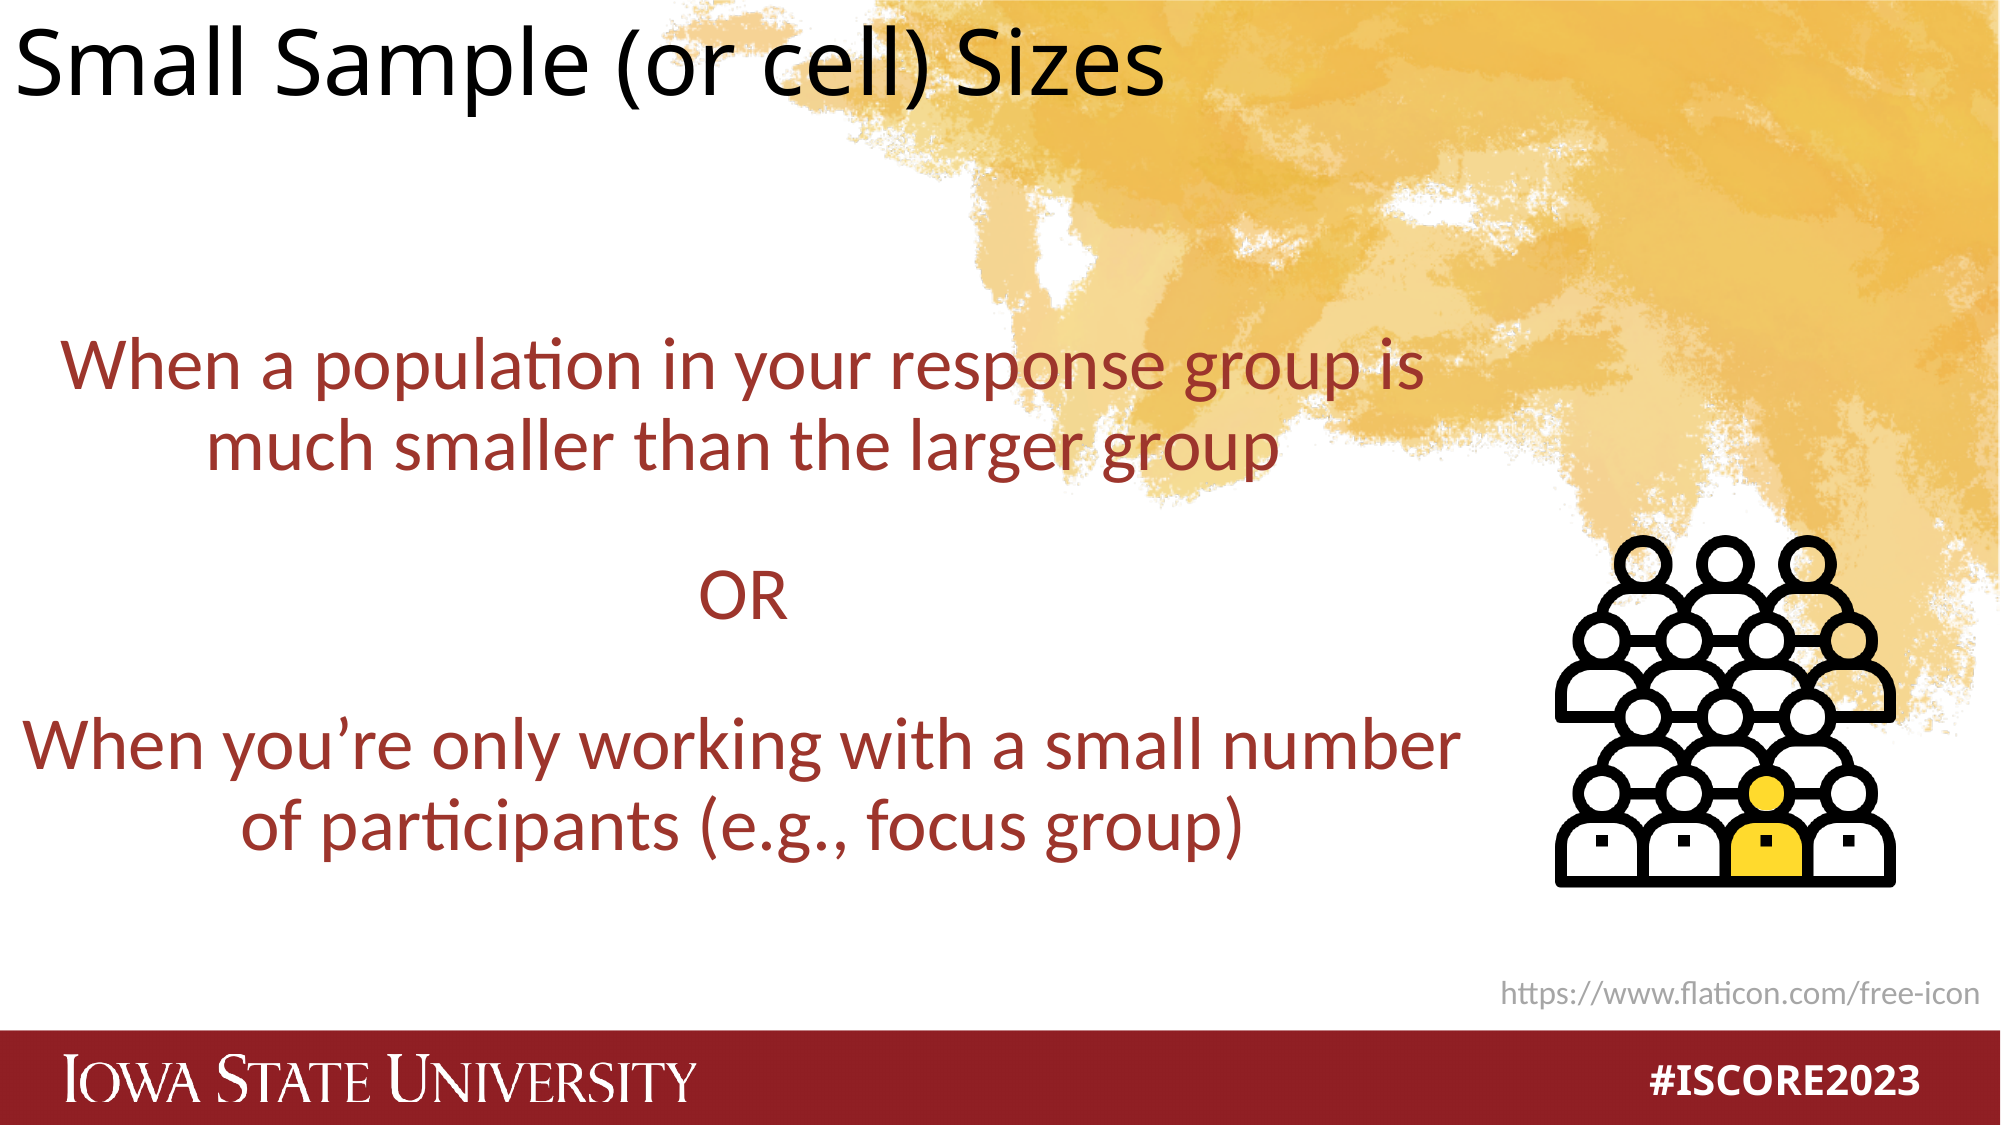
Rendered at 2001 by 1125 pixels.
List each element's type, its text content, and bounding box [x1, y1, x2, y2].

text_box When a population in your response group is much smaller than the larger group OR When you’re only working with a small number of participants (e.g., focus group) [0, 206, 622, 1024]
text_box Small Sample (or cell) Sizes [0, 8, 622, 206]
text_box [1537, 523, 1913, 899]
picture [63, 0, 2000, 1125]
